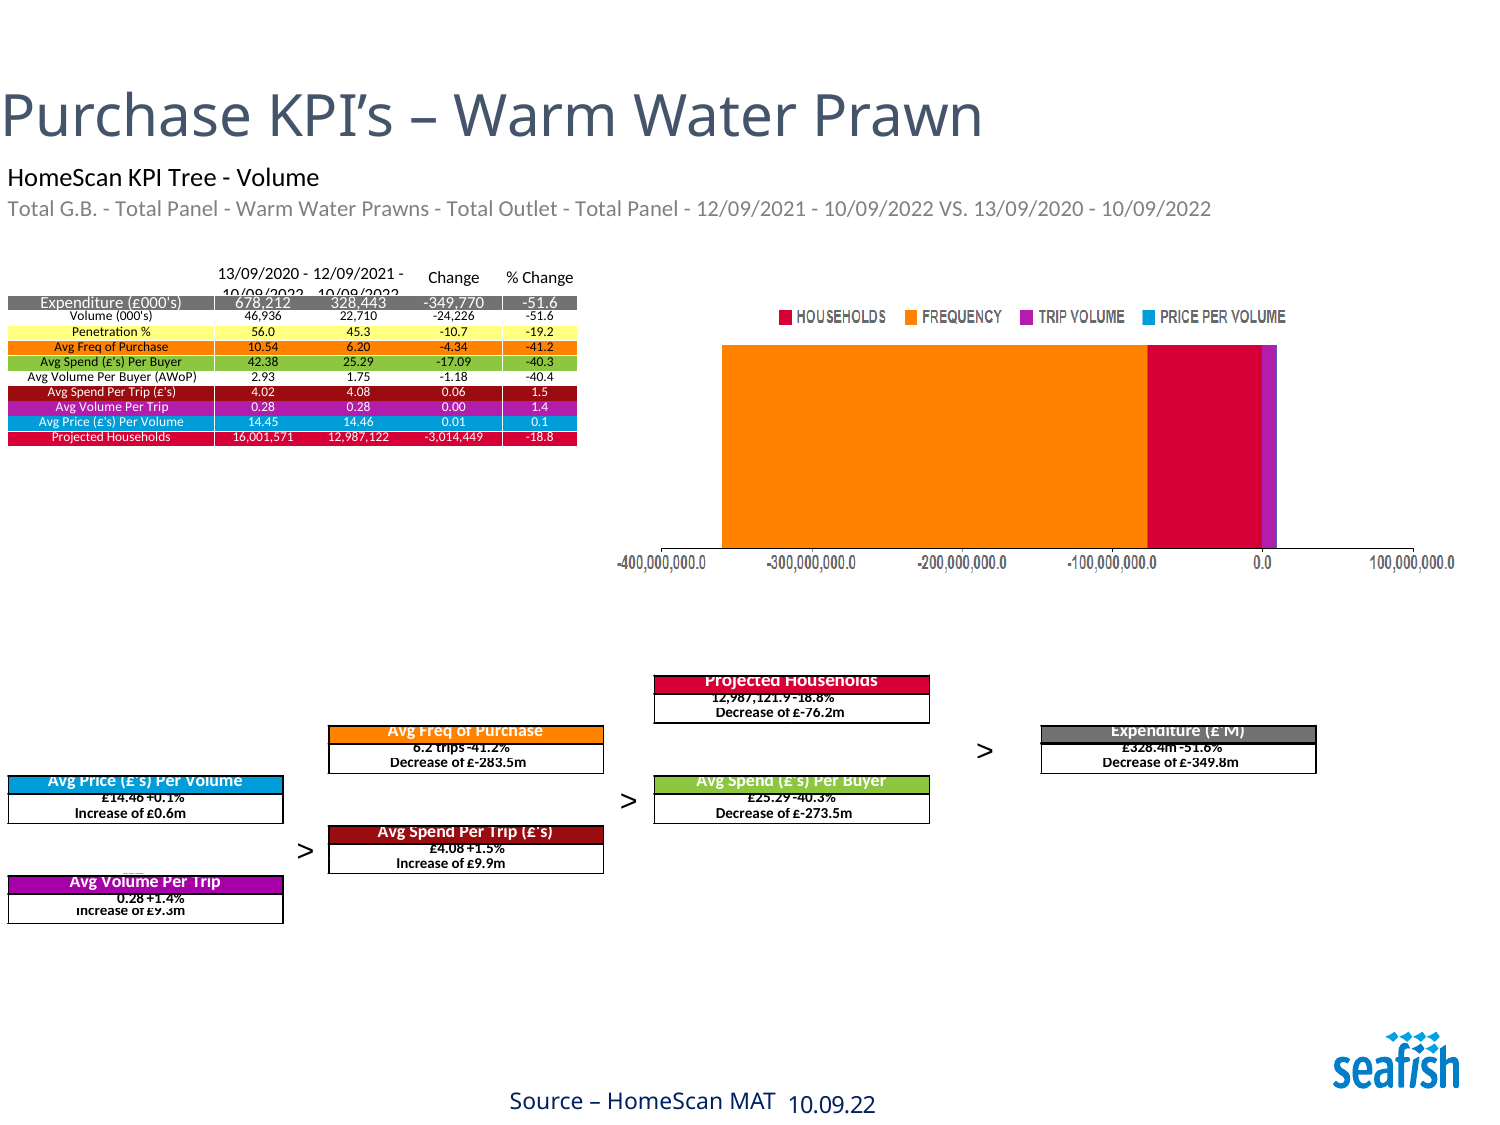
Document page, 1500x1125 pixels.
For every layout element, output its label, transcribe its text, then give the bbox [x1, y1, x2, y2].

picture [0, 113, 1500, 1043]
text_box Purchase KPI’s – Warm Water Prawn [0, 78, 1500, 113]
picture [782, 1085, 1047, 1117]
text_box Source – HomeScan MAT [349, 1073, 799, 1123]
